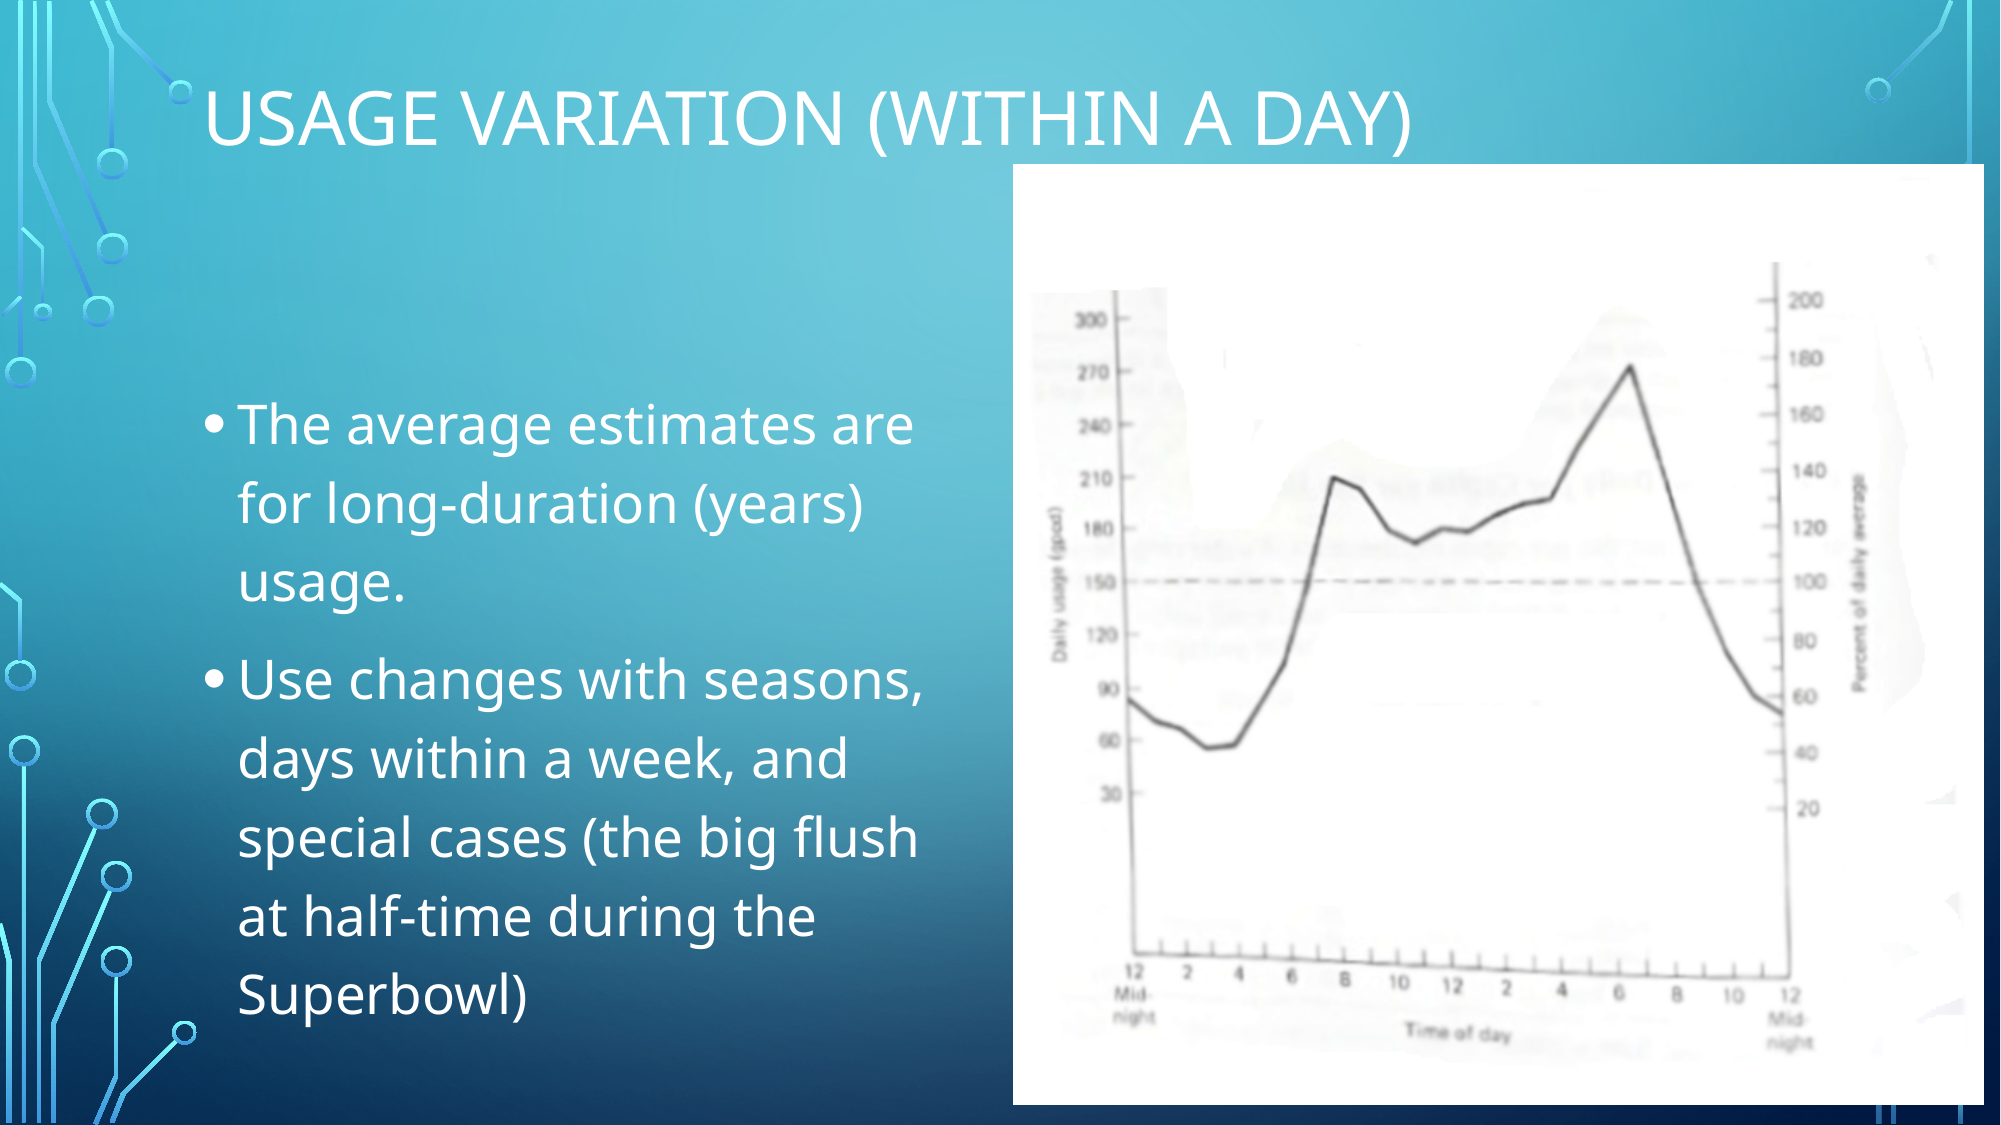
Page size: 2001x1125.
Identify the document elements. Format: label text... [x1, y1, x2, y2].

list The average estimates are for long-duration (years) usage. Use changes with seasons, days within a week, and special cases (the big flush at half-time during the Superbowl) [187, 369, 989, 1038]
picture [1012, 164, 1984, 1105]
title Usage variation (within a day) [187, 0, 1813, 243]
